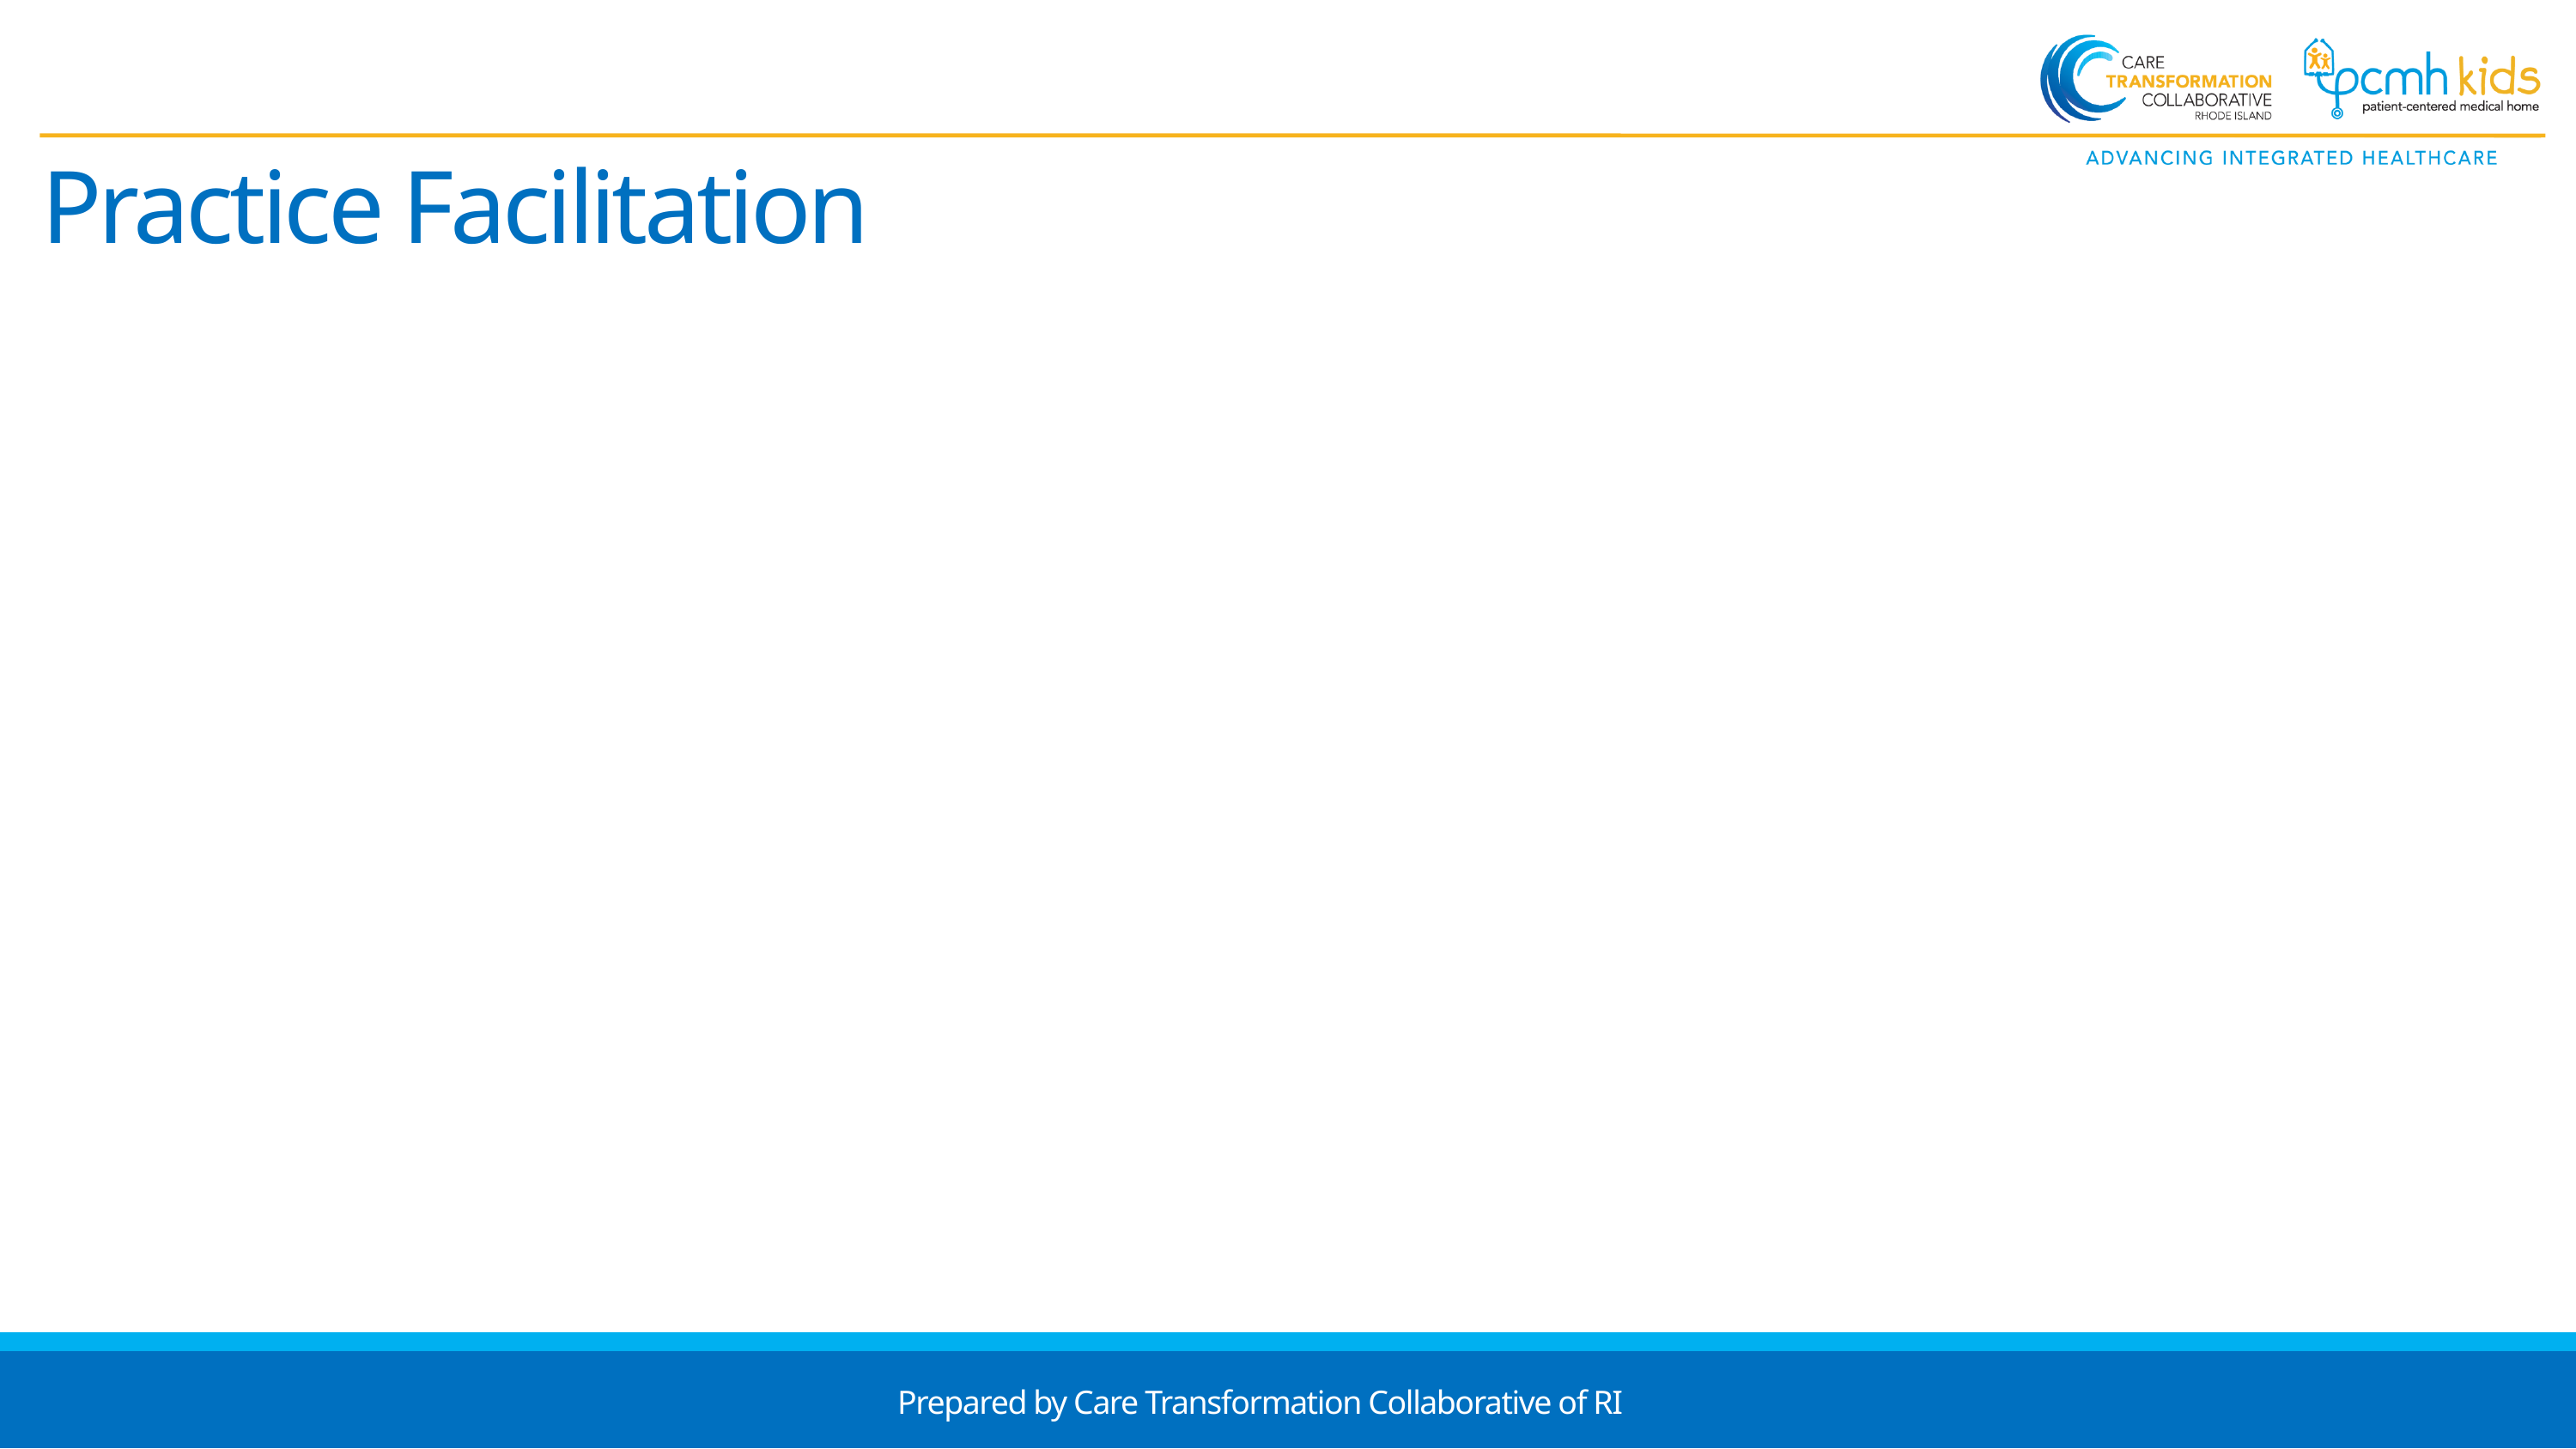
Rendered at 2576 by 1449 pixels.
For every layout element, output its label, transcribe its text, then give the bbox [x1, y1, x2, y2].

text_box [0, 1331, 2576, 1350]
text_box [0, 1350, 2576, 1449]
picture [2030, 27, 2546, 171]
text_box Practice Facilitation [41, 143, 2438, 264]
